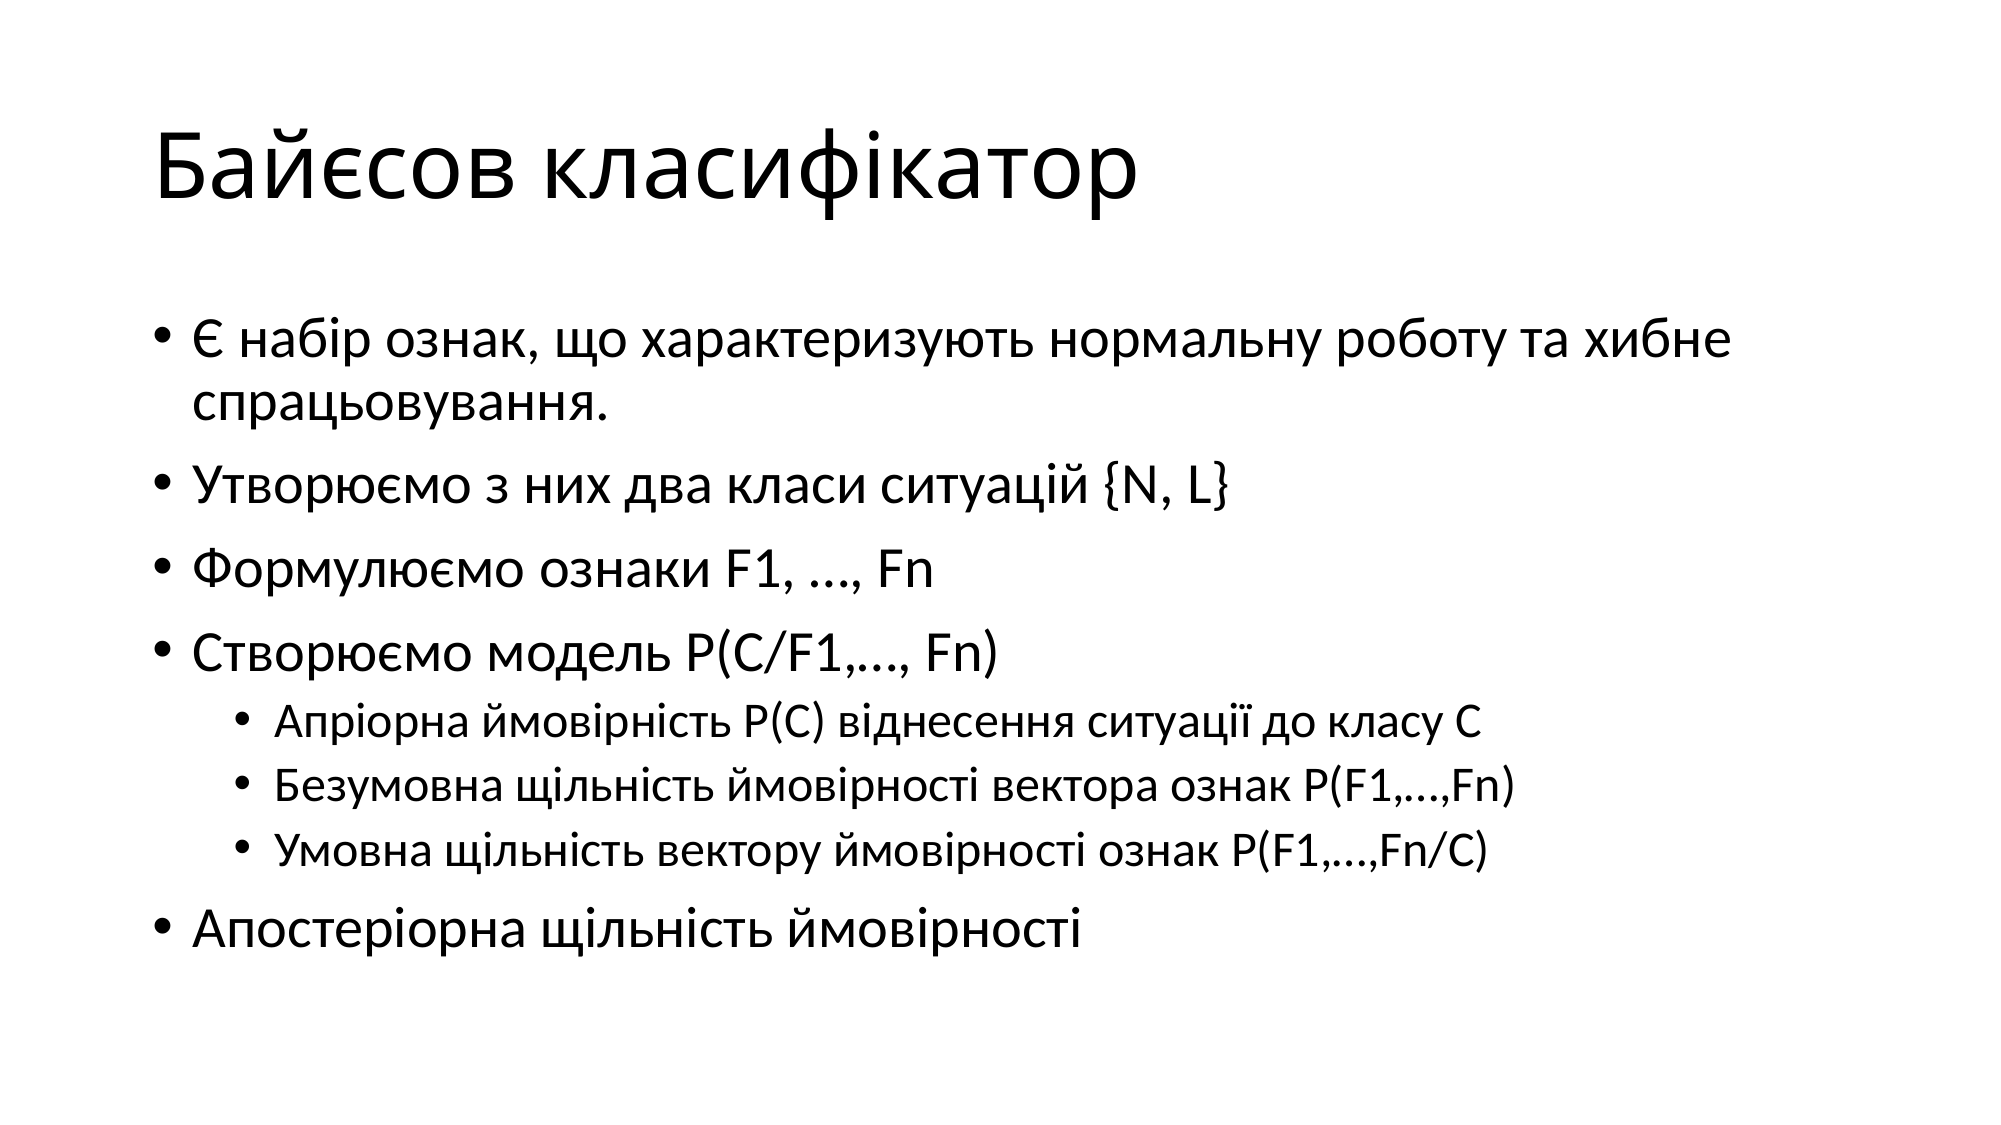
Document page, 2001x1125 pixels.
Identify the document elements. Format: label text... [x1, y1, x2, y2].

title Байєсов класифікатор [137, 59, 1863, 278]
